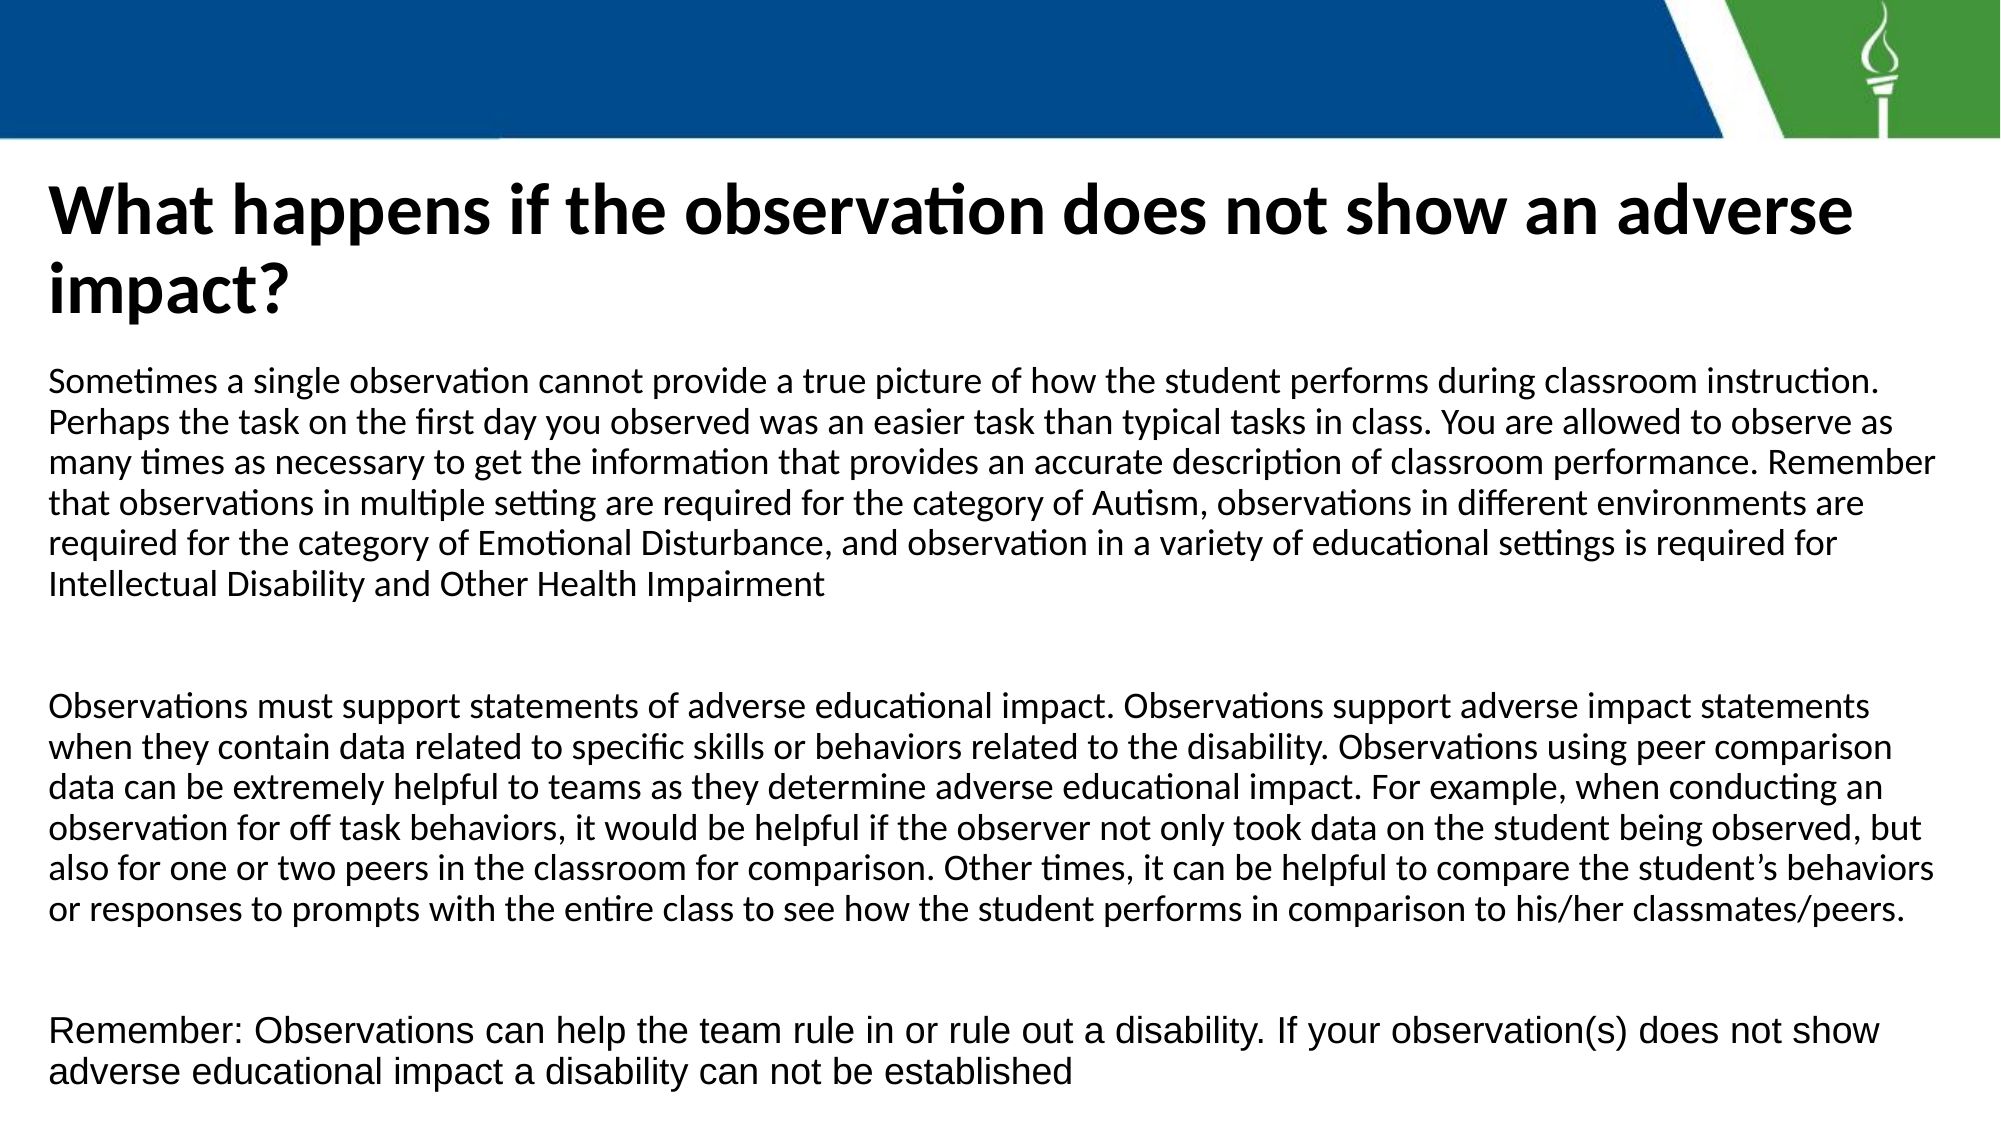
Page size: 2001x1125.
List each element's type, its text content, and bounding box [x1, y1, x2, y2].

picture [0, 0, 2001, 1125]
title What happens if the observation does not show an adverse impact? [33, 162, 1967, 338]
list Sometimes a single observation cannot provide a true picture of how the student performs during classroom instruction. Perhaps the task on the first day you observed was an easier task than typical tasks in class. You are allowed to observe as many times as necessary to get the information that provides an accurate description of classroom performance. Remember that observations in multiple setting are required for the category of Autism, observations in different environments are required for the category of Emotional Disturbance, and observation in a variety of educational settings is required for Intellectual Disability and Other Health Impairment Observations must support statements of adverse educational impact. Observations support adverse impact statements when they contain data related to specific skills or behaviors related to the disability. Observations using peer comparison data can be extremely helpful to teams as they determine adverse educational impact. For example, when conducting an observation for off task behaviors, it would be helpful if the observer not only took data on the student being observed, but also for one or two peers in the classroom for comparison. Other times, it can be helpful to compare the student’s behaviors or responses to prompts with the entire class to see how the student performs in comparison to his/her classmates/peers. Remember: Observations can help the team rule in or rule out a disability. If your observation(s) does not show adverse educational impact a disability can not be established [33, 354, 1967, 1080]
